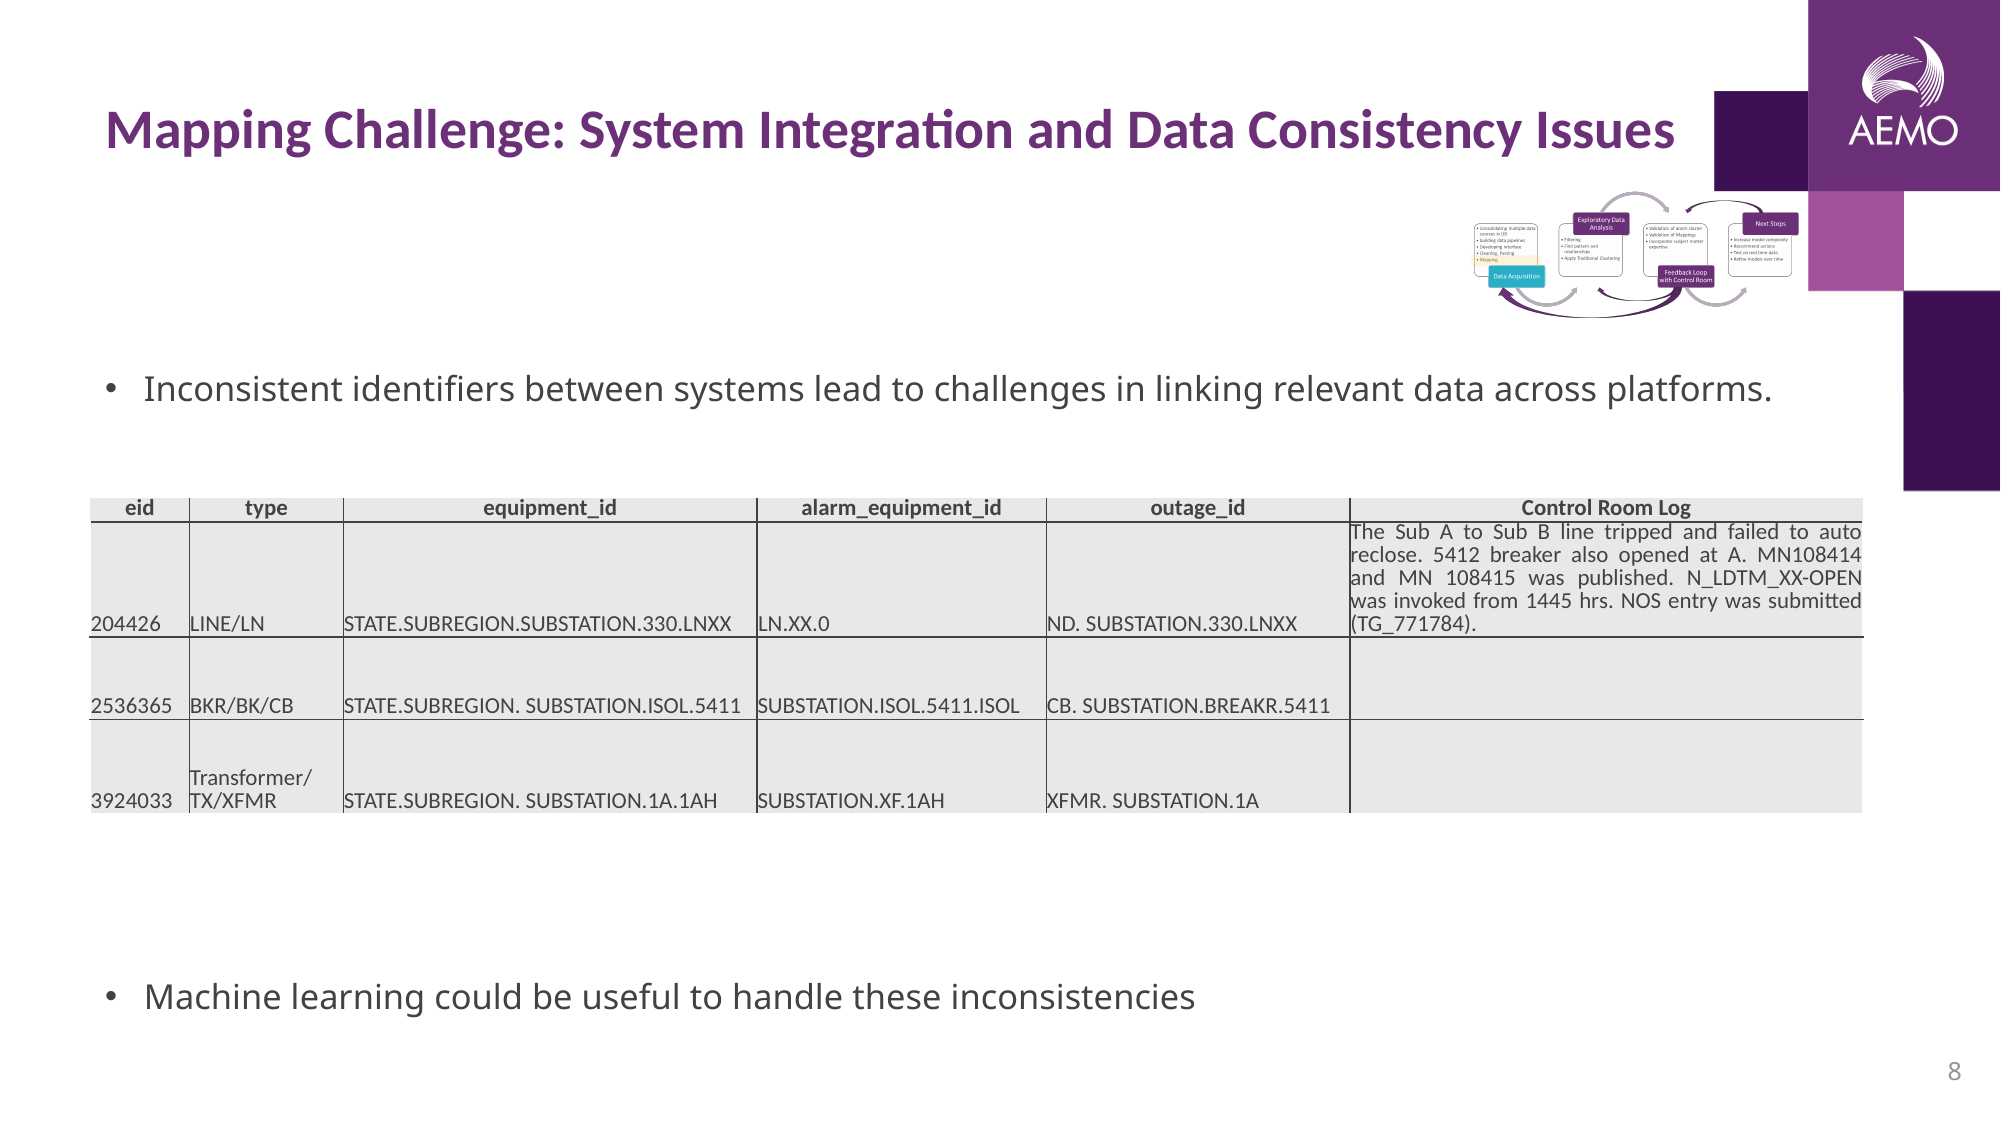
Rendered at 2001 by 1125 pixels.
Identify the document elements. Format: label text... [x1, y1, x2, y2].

table_cell Transformer/TX/XFMR [190, 720, 343, 813]
table_cell LN.XX.0 [758, 523, 1046, 636]
table_header Control Room Log [1351, 498, 1863, 521]
table_cell BKR/BK/CB [190, 638, 343, 719]
table_cell ND. SUBSTATION.330.LNXX [1047, 523, 1349, 636]
list Inconsistent identifiers between systems lead to challenges in linking relevant data across platforms. Machine learning could be useful to handle these inconsistencies [90, 815, 1850, 1035]
table_header alarm_equipment_id [758, 498, 1046, 521]
table_cell CB. SUBSTATION.BREAKR.5411 [1047, 638, 1349, 719]
table_cell LINE/LN [190, 523, 343, 636]
list Inconsistent identifiers between systems lead to challenges in linking relevant data across platforms. Machine learning could be useful to handle these inconsistencies [90, 364, 1850, 498]
table_header type [190, 498, 343, 521]
table_header outage_id [1047, 498, 1349, 521]
table_cell 3924033 [91, 720, 189, 813]
table_cell XFMR. SUBSTATION.1A [1047, 720, 1349, 813]
table_cell The Sub A to Sub B line tripped and failed to auto reclose. 5412 breaker also opened at A. MN108414 and MN 108415 was published. N_LDTM_XX-OPEN was invoked from 1445 hrs. NOS entry was submitted (TG_771784). [1351, 523, 1862, 636]
slide_number 8 [1909, 1042, 2000, 1103]
table_cell STATE.SUBREGION. SUBSTATION.1A.1AH [344, 720, 756, 813]
table_cell [1351, 720, 1862, 813]
table_header eid [90, 498, 189, 521]
table_cell [1351, 638, 1862, 719]
table_cell SUBSTATION.ISOL.5411.ISOL [758, 638, 1046, 719]
table_cell 204426 [91, 523, 189, 636]
table_cell 2536365 [91, 638, 189, 719]
table_cell STATE.SUBREGION.SUBSTATION.330.LNXX [344, 523, 756, 636]
table_cell SUBSTATION.XF.1AH [758, 720, 1046, 813]
title Mapping Challenge: System Integration and Data Consistency Issues [90, 92, 1713, 293]
picture [0, 0, 2001, 1125]
table_header equipment_id [344, 498, 756, 521]
table_cell STATE.SUBREGION. SUBSTATION.ISOL.5411 [344, 638, 756, 719]
